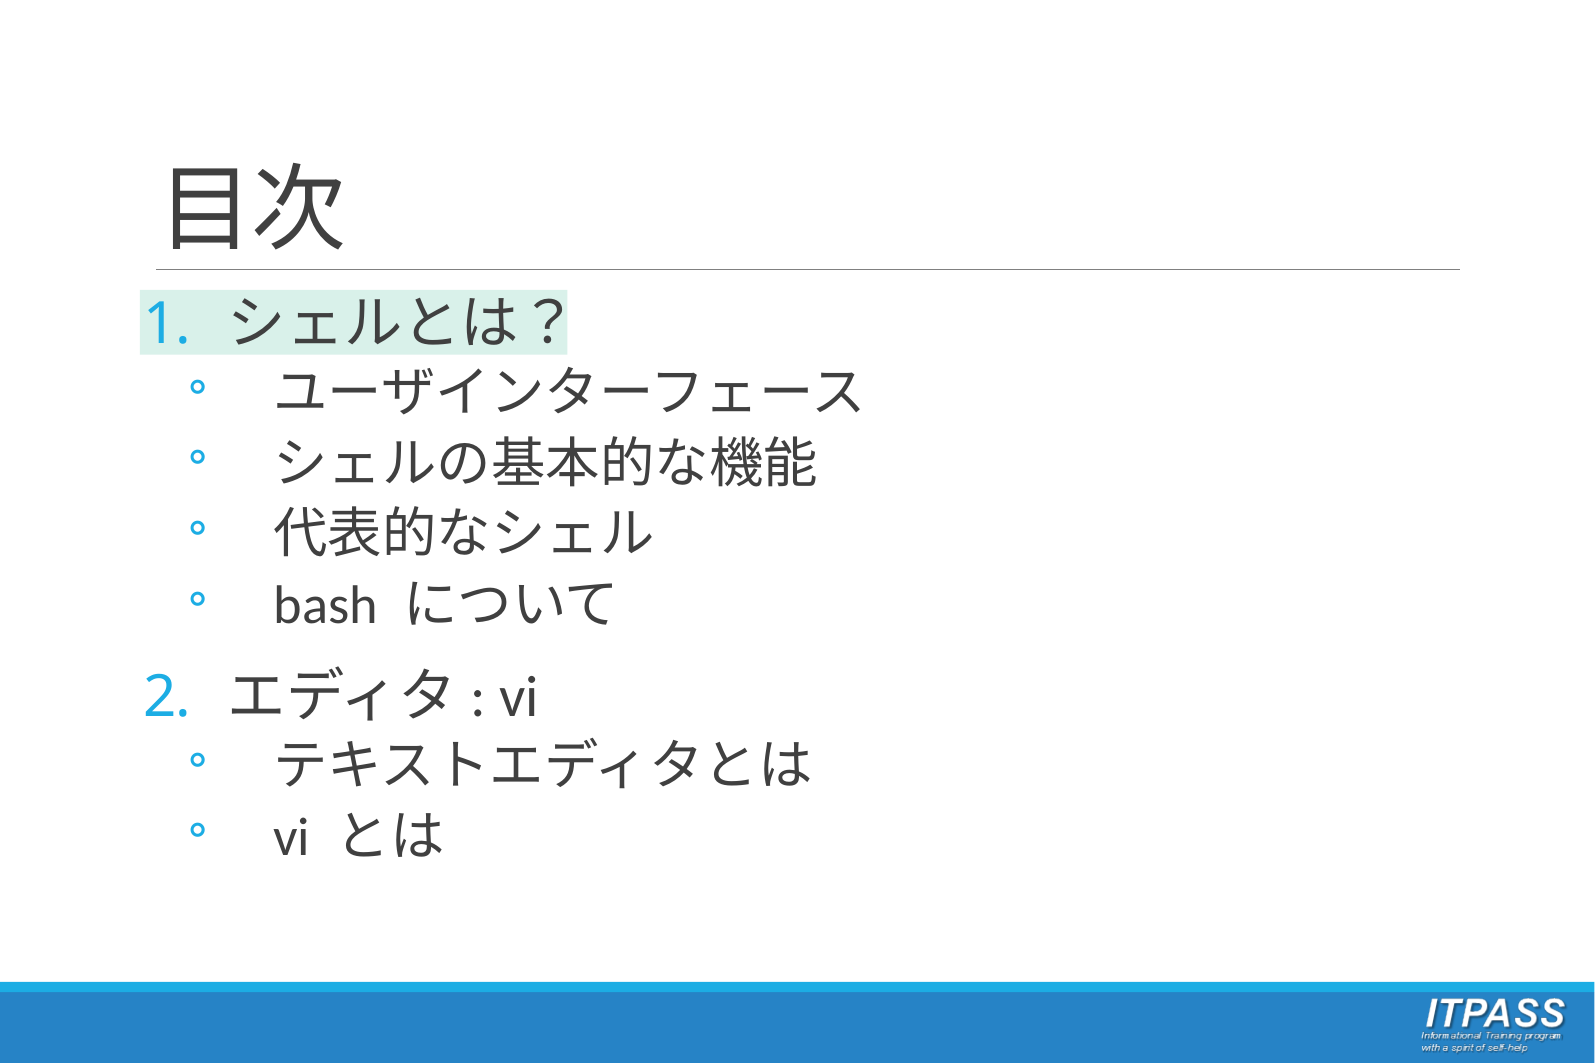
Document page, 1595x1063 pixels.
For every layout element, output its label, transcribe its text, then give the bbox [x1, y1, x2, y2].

list シェルとは？ ユーザインターフェース シェルの基本的な機能 代表的なシェル bash について エディタ: vi テキストエディタとは vi とは [143, 286, 1459, 910]
text_box [138, 288, 143, 356]
picture [1400, 974, 1593, 1063]
title 目次 [143, 44, 1459, 270]
